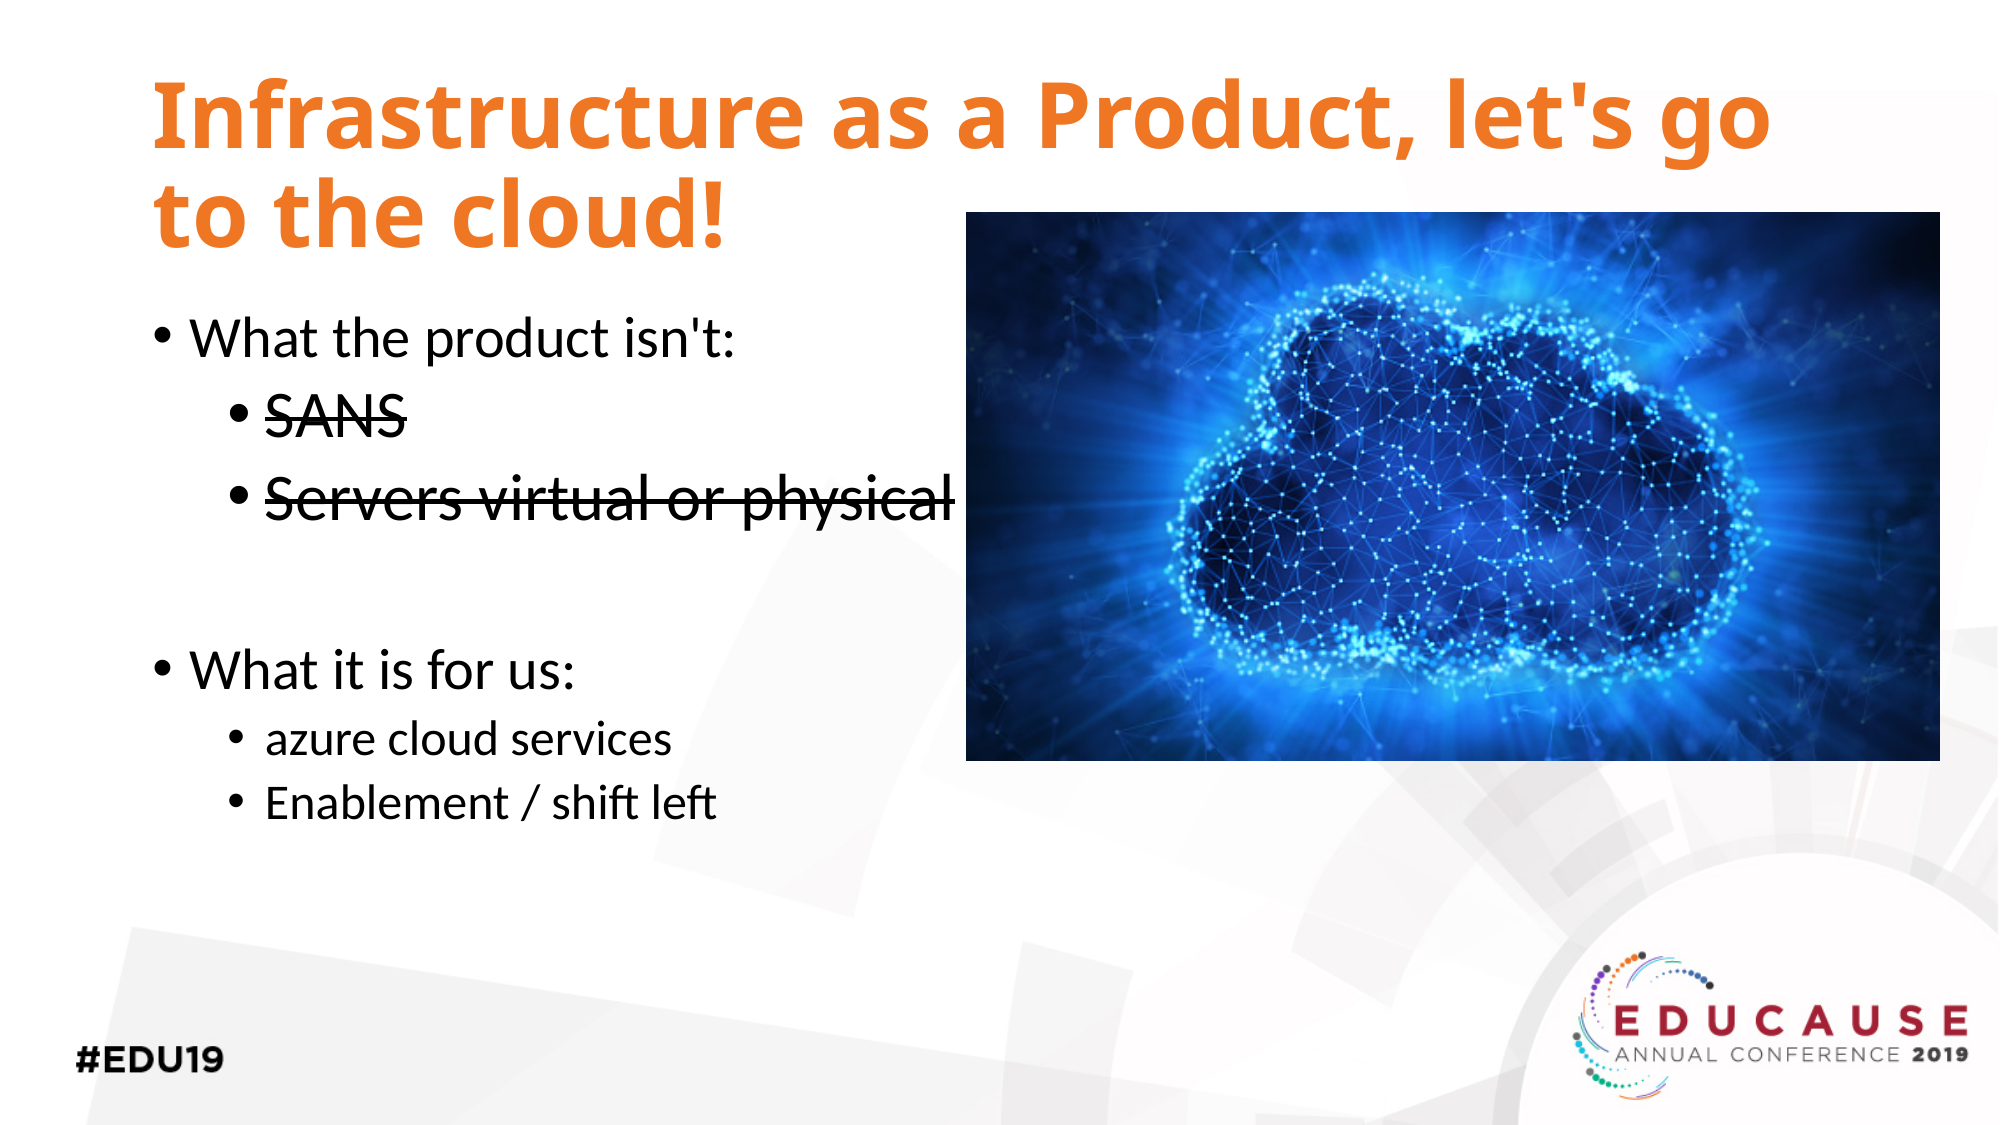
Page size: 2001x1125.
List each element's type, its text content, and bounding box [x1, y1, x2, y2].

picture [0, 0, 2001, 1125]
title Infrastructure as a Product, let's go to the cloud! [137, 59, 1863, 278]
list What the product isn't: SANS Servers virtual or physical What it is for us: azure cloud services Enablement / shift left [137, 299, 1863, 1014]
